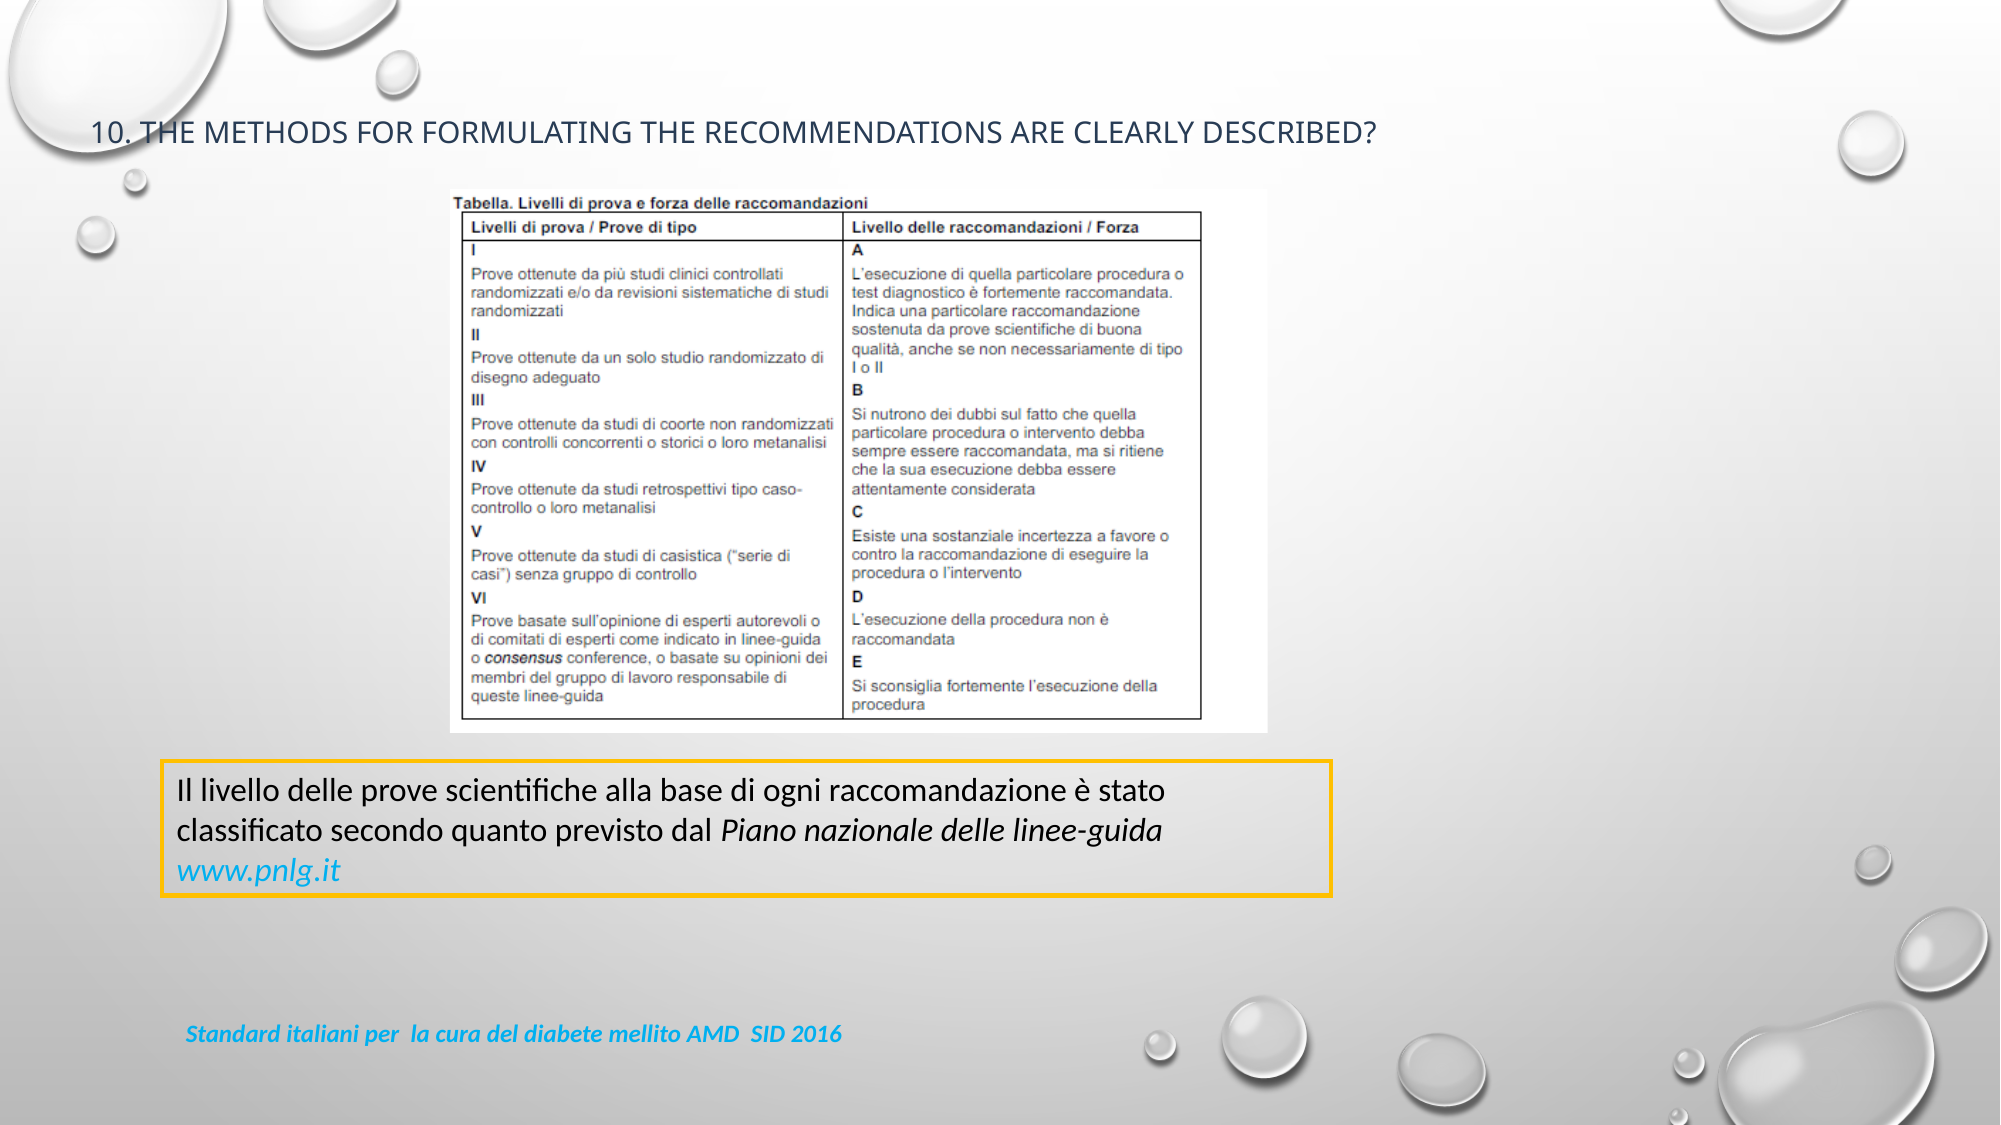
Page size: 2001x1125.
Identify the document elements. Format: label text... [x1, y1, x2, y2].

text_box Il livello delle prove scientifiche alla base di ogni raccomandazione è stato classificato secondo quanto previsto dal Piano nazionale delle linee-guida www.pnlg.it [161, 761, 1332, 896]
text_box Standard italiani per la cura del diabete mellito AMD SID 2016 [171, 1009, 1332, 1055]
picture [0, 0, 2000, 1125]
text_box 10. The methods for formulating the recommendations are clearly described? [74, 45, 1425, 233]
